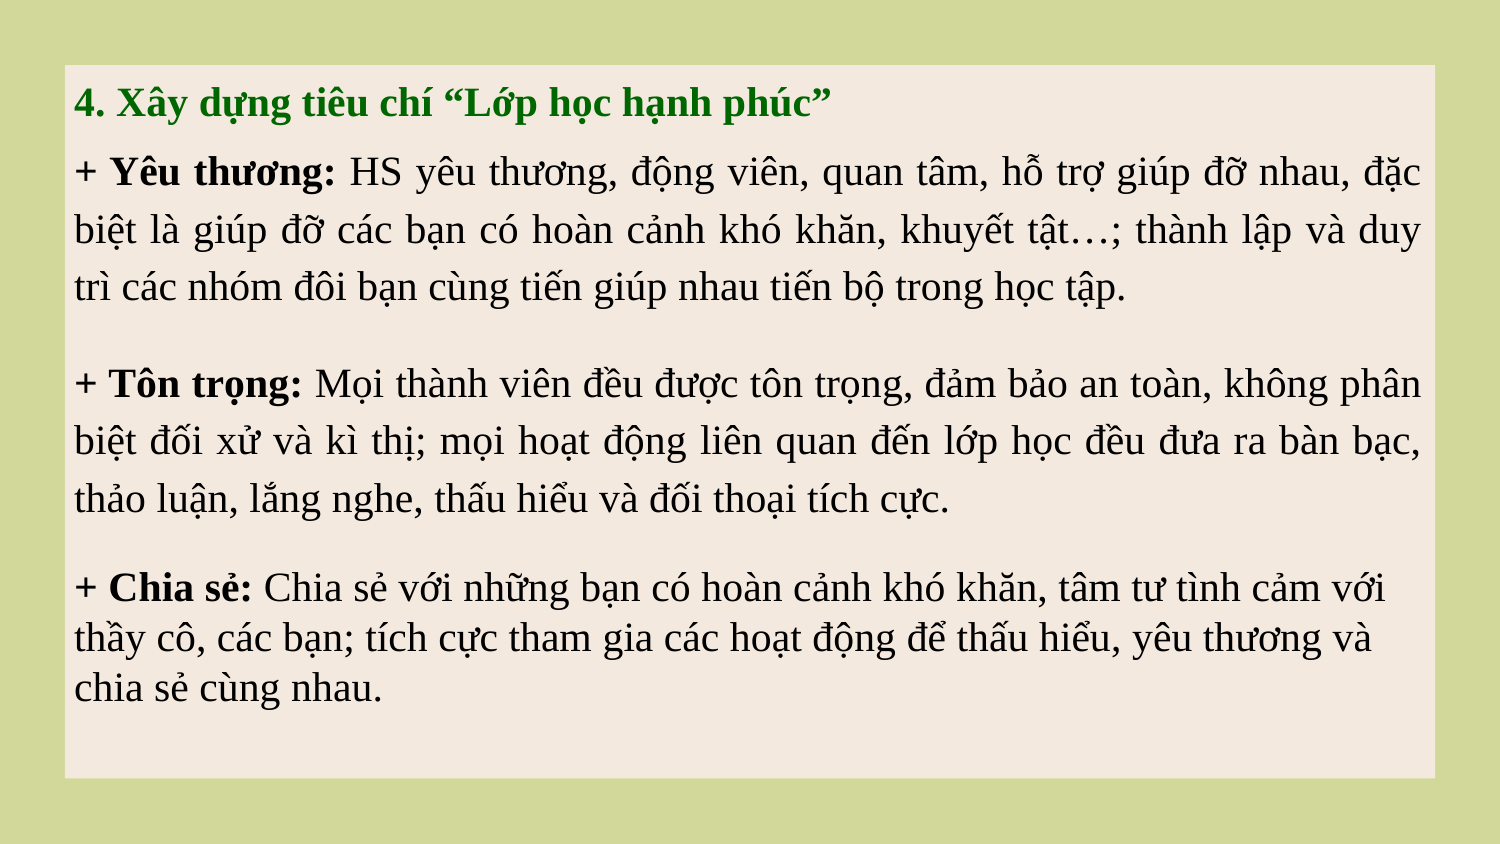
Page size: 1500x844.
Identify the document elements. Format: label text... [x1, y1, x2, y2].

text_box 4. Xây dựng tiêu chí “Lớp học hạnh phúc” [59, 59, 1438, 129]
text_box + Yêu thương: HS yêu thương, động viên, quan tâm, hỗ trợ giúp đỡ nhau, đặc biệt là giúp đỡ các bạn có hoàn cảnh khó khăn, khuyết tật…; thành lập và duy trì các nhóm đôi bạn cùng tiến giúp nhau tiến bộ trong học tập. [59, 129, 1438, 317]
text_box + Tôn trọng: Mọi thành viên đều được tôn trọng, đảm bảo an toàn, không phân biệt đối xử và kì thị; mọi hoạt động liên quan đến lớp học đều đưa ra bàn bạc, thảo luận, lắng nghe, thấu hiểu và đối thoại tích cực. [59, 340, 1438, 528]
text_box + Chia sẻ: Chia sẻ với những bạn có hoàn cảnh khó khăn, tâm tư tình cảm với thầy cô, các bạn; tích cực tham gia các hoạt động để thấu hiểu, yêu thương và chia sẻ cùng nhau. [59, 552, 1438, 717]
